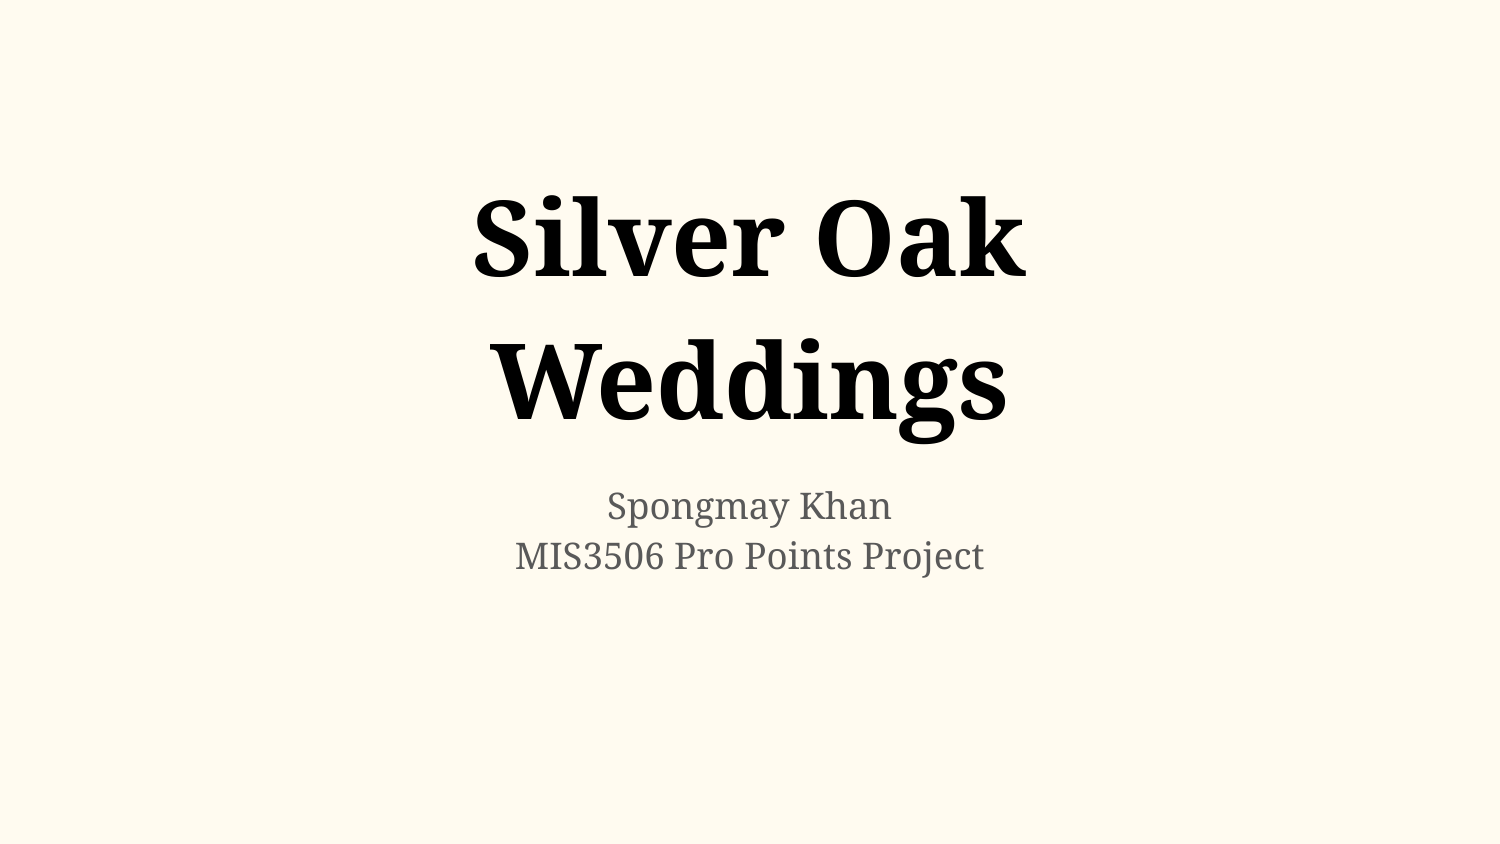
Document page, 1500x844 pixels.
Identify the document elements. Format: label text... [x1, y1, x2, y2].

subtitle Spongmay Khan MIS3506 Pro Points Project [440, 464, 1060, 595]
title Silver Oak Weddings [453, 128, 1047, 464]
